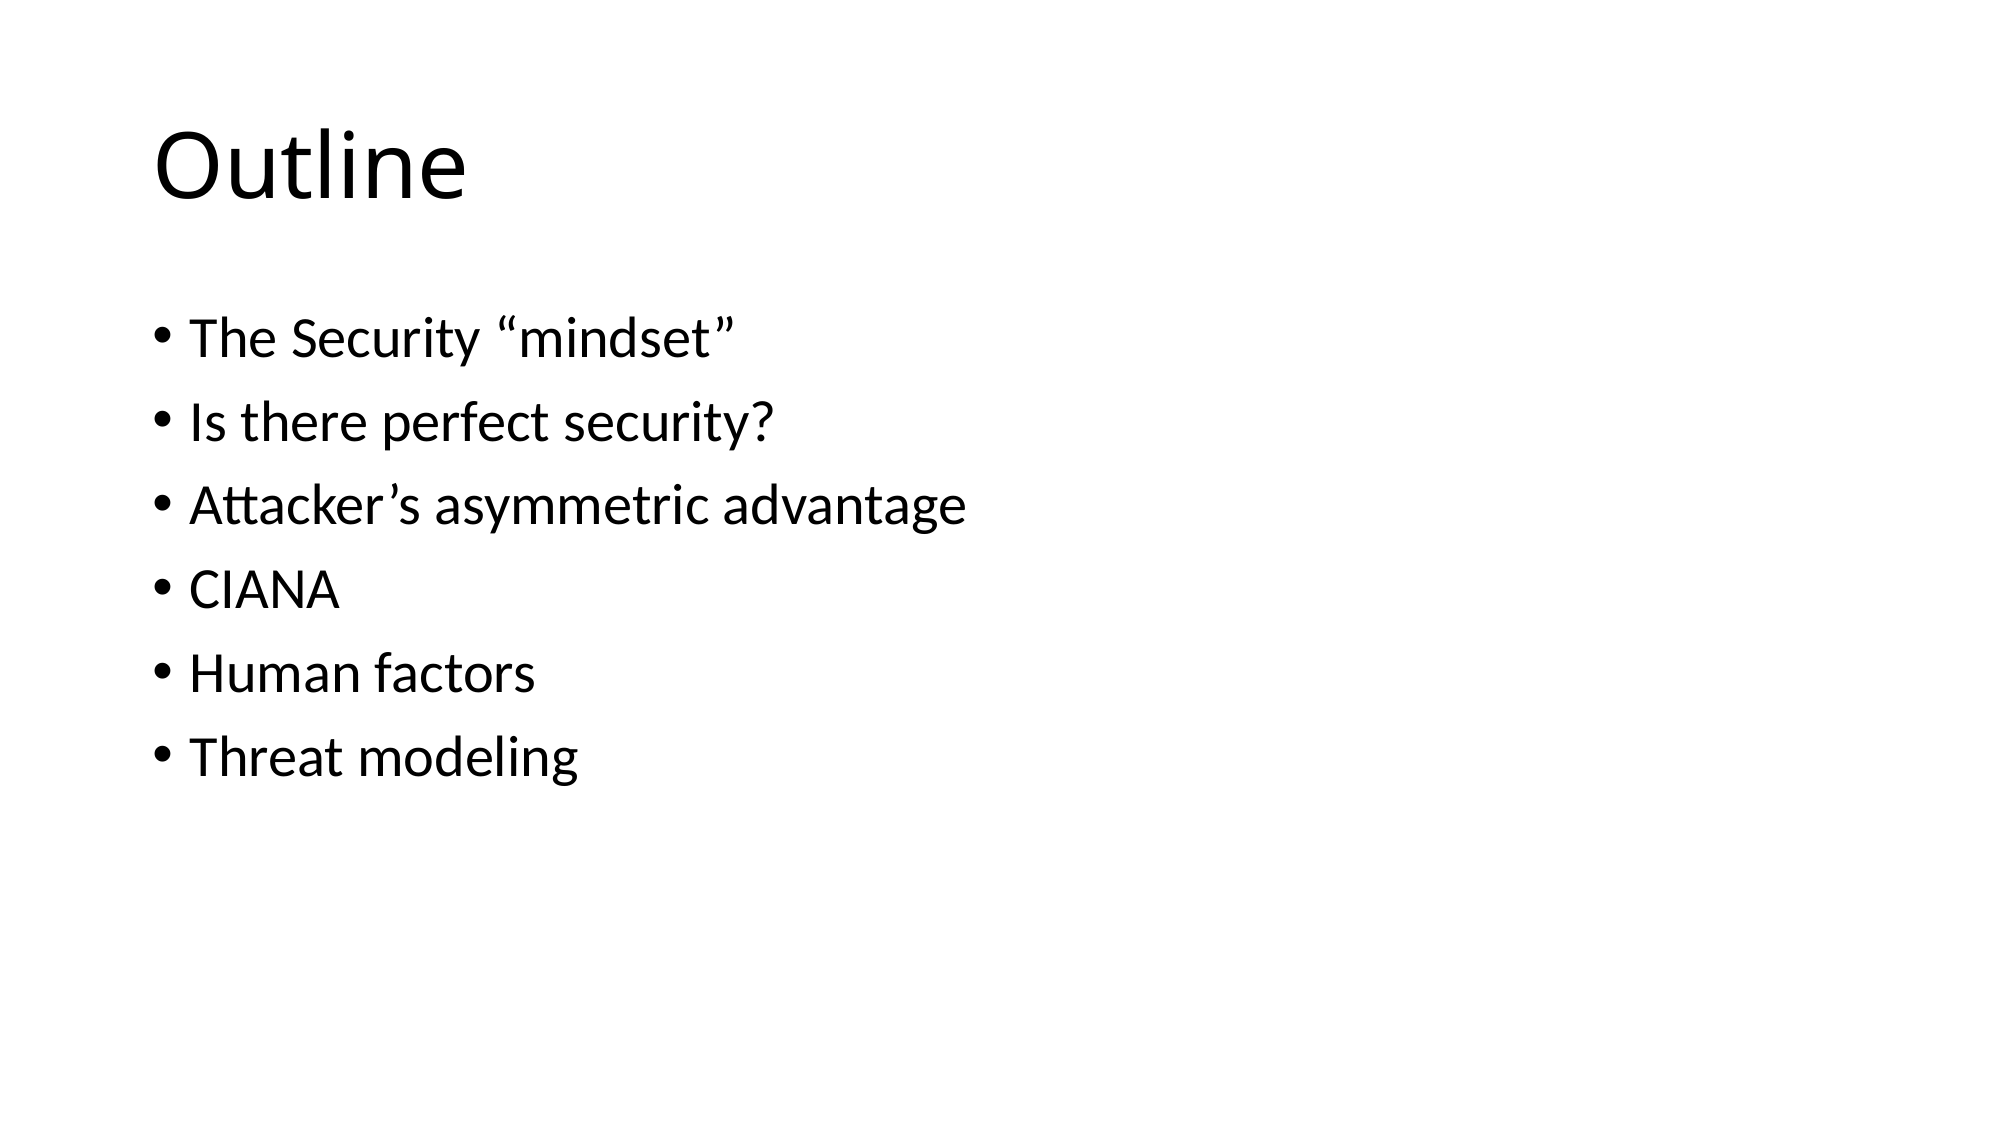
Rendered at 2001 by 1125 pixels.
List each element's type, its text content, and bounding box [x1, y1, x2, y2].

list The Security “mindset” Is there perfect security? Attacker’s asymmetric advantage CIANA Human factors Threat modeling [137, 299, 1863, 1014]
title Outline [137, 59, 1863, 278]
